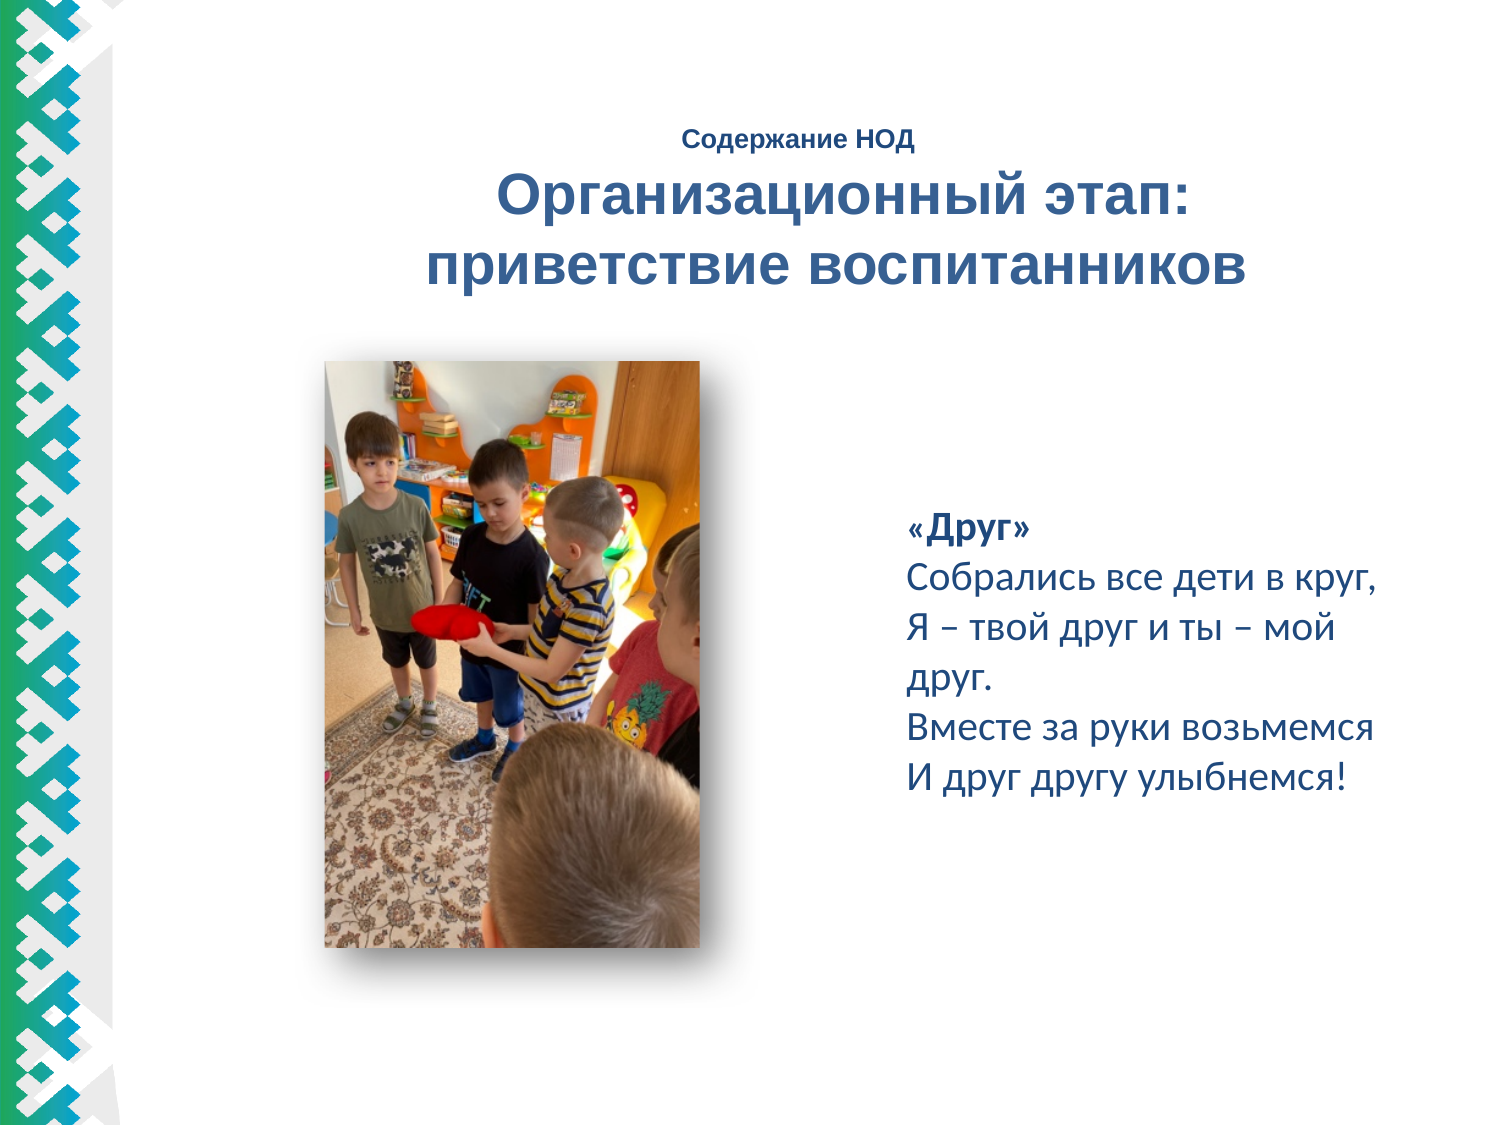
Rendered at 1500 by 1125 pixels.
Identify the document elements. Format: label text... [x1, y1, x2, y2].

picture [0, 0, 125, 1125]
text_box «Друг» Собрались все дети в круг, Я – твой друг и ты – мой друг. Вместе за руки возьмемся И друг другу улыбнемся! [891, 491, 1397, 807]
text_box Организационный этап: приветствие воспитанников [301, 148, 1388, 371]
picture [324, 361, 700, 953]
title Содержание НОД [171, 113, 1425, 209]
